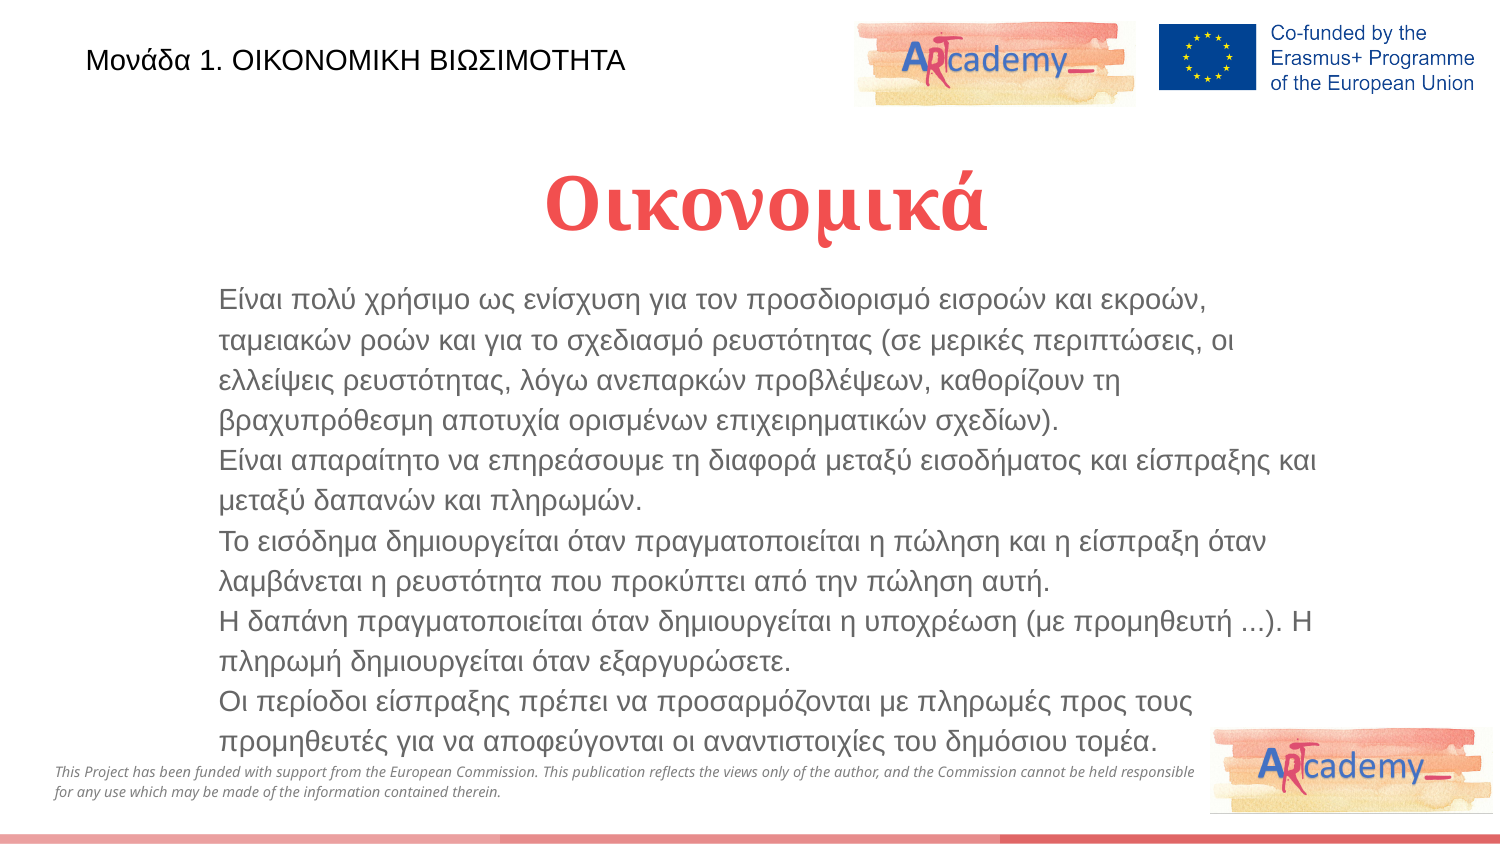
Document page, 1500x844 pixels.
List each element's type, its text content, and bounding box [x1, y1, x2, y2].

picture [854, 2, 1137, 138]
title Οικονομικά [180, 53, 1352, 260]
list Είναι πολύ χρήσιμο ως ενίσχυση για τον προσδιορισμό εισροών και εκροών, ταμειακών ροών και για το σχεδιασμό ρευστότητας (σε μερικές περιπτώσεις, οι ελλείψεις ρευστότητας, λόγω ανεπαρκών προβλέψεων, καθορίζουν τη βραχυπρόθεσμη αποτυχία ορισμένων επιχειρηματικών σχεδίων). Είναι απαραίτητο να επηρεάσουμε τη διαφορά μεταξύ εισοδήματος και είσπραξης και μεταξύ δαπανών και πληρωμών. Το εισόδημα δημιουργείται όταν πραγματοποιείται η πώληση και η είσπραξη όταν λαμβάνεται η ρευστότητα που προκύπτει από την πώληση αυτή. Η δαπάνη πραγματοποιείται όταν δημιουργείται η υποχρέωση (με προμηθευτή ...). Η πληρωμή δημιουργείται όταν εξαργυρώσετε. Οι περίοδοι είσπραξης πρέπει να προσαρμόζονται με πληρωμές προς τους προμηθευτές για να αποφεύγονται οι αναντιστοιχίες του δημόσιου τομέα. [180, 260, 1352, 732]
picture [1158, 24, 1474, 94]
text_box This Project has been funded with support from the European Commission. This publication reflects the views only of the author, and the Commission cannot be held responsible for any use which may be made of the information contained therein. [39, 754, 1205, 799]
picture [1210, 709, 1493, 844]
text_box Μονάδα 1. ΟΙΚΟΝΟΜΙΚΗ ΒΙΩΣΙΜΟΤΗΤΑ [70, 33, 708, 84]
